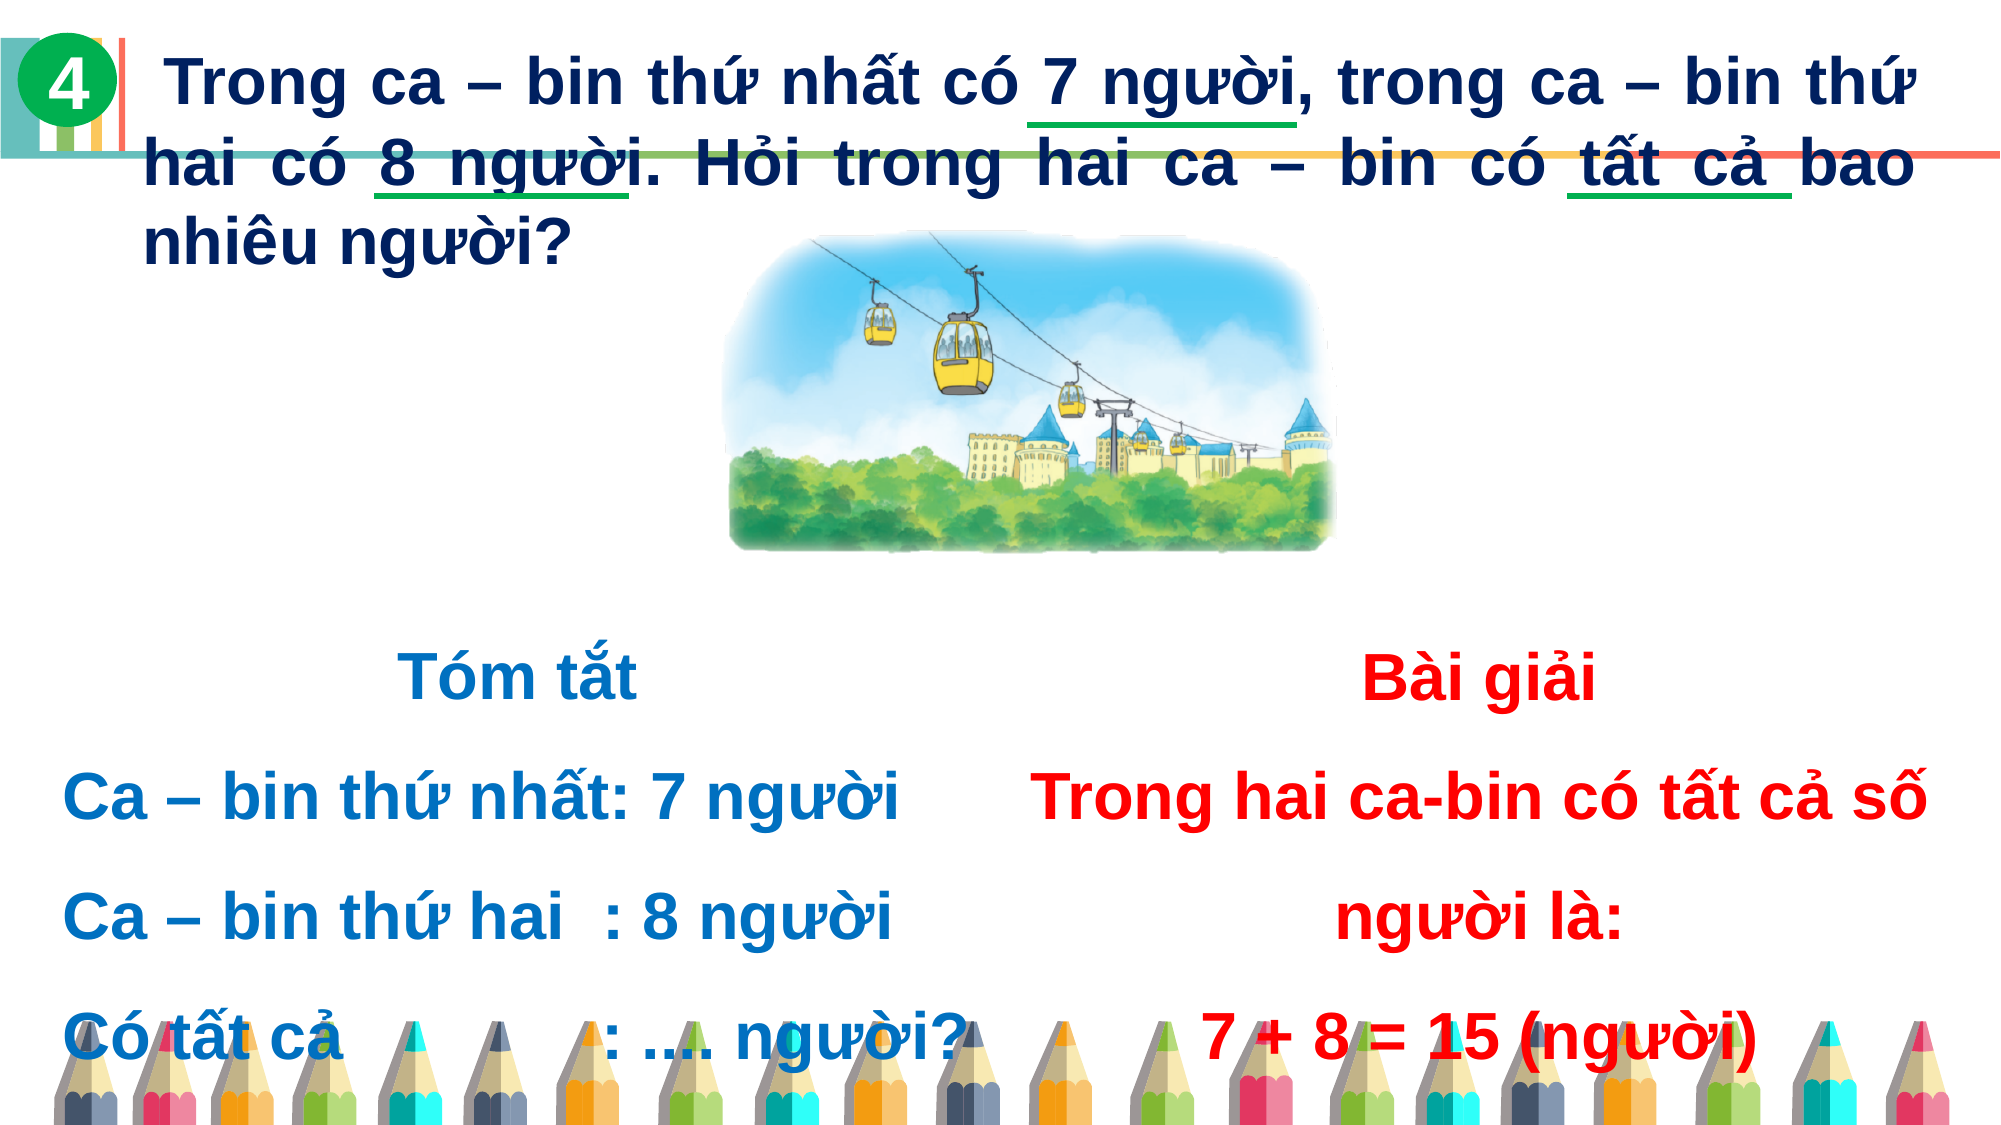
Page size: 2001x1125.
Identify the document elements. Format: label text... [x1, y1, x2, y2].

text_box Tóm tắt Ca – bin thứ nhất: 7 người Ca – bin thứ hai : 8 người Có tất cả : .... người? [47, 586, 988, 1081]
picture [669, 219, 1360, 577]
text_box Bài giải Trong hai ca-bin có tất cả số người là: 7 + 8 = 15 (người) Đáp số: 15 người. [991, 586, 1969, 1125]
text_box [19, 30, 1934, 289]
